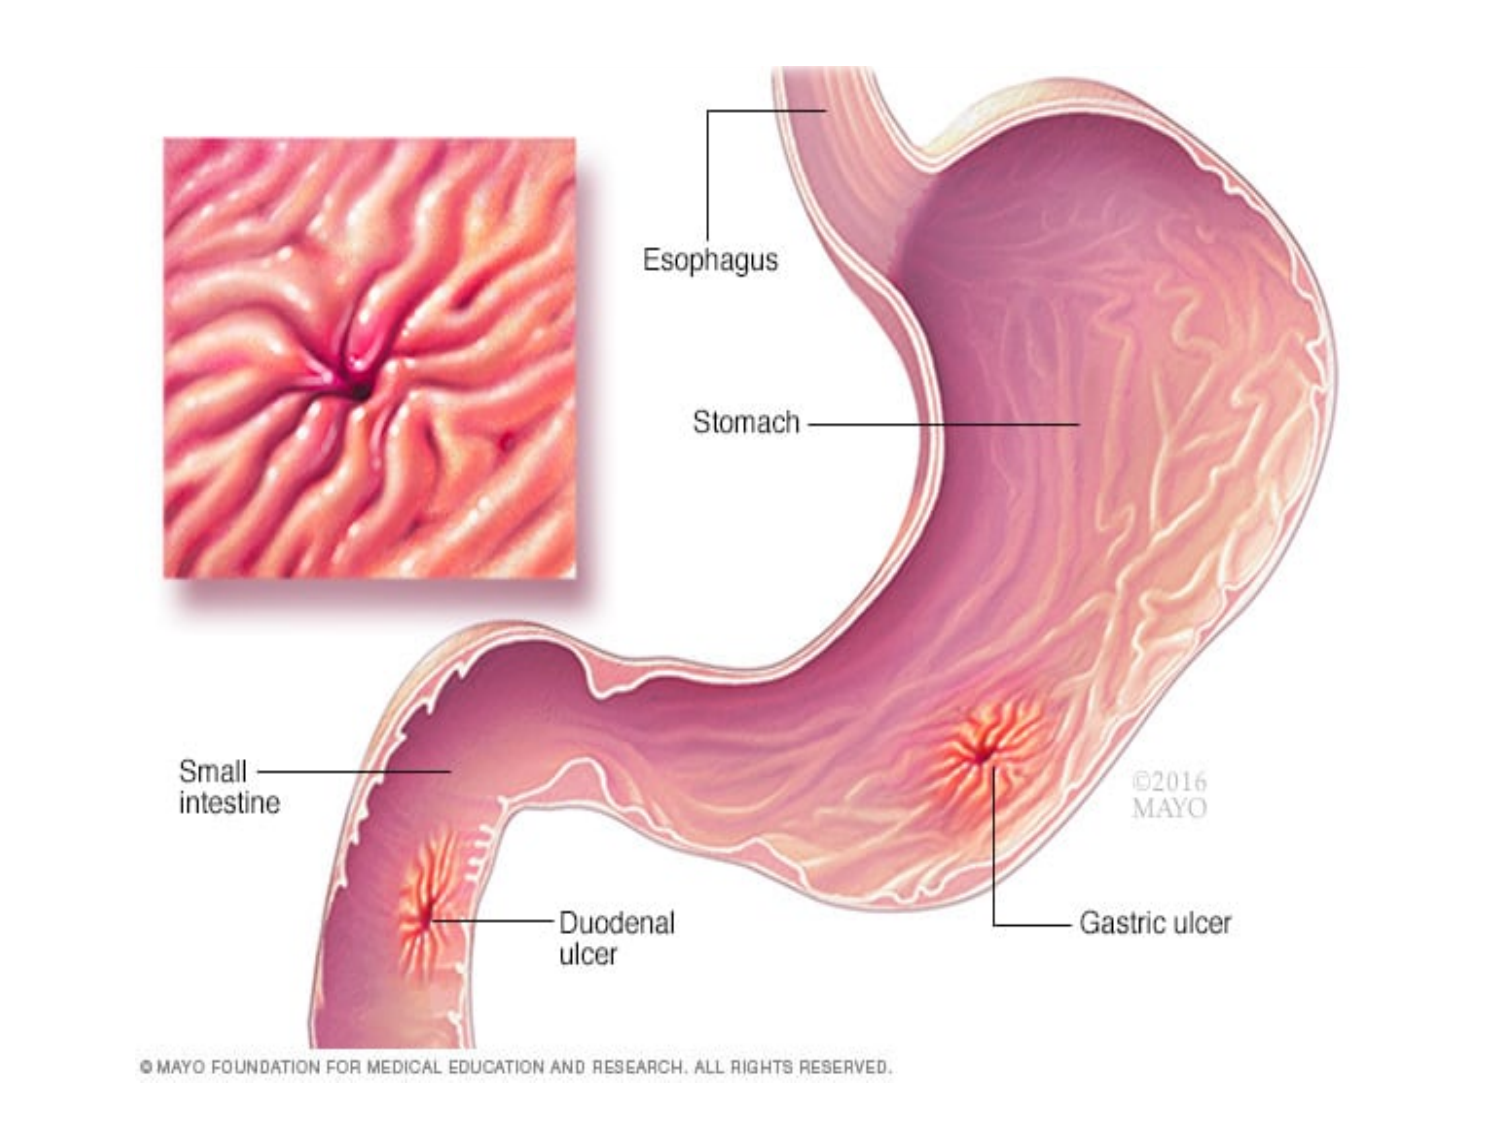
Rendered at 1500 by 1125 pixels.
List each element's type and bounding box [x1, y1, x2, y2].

list [135, 66, 1365, 1083]
